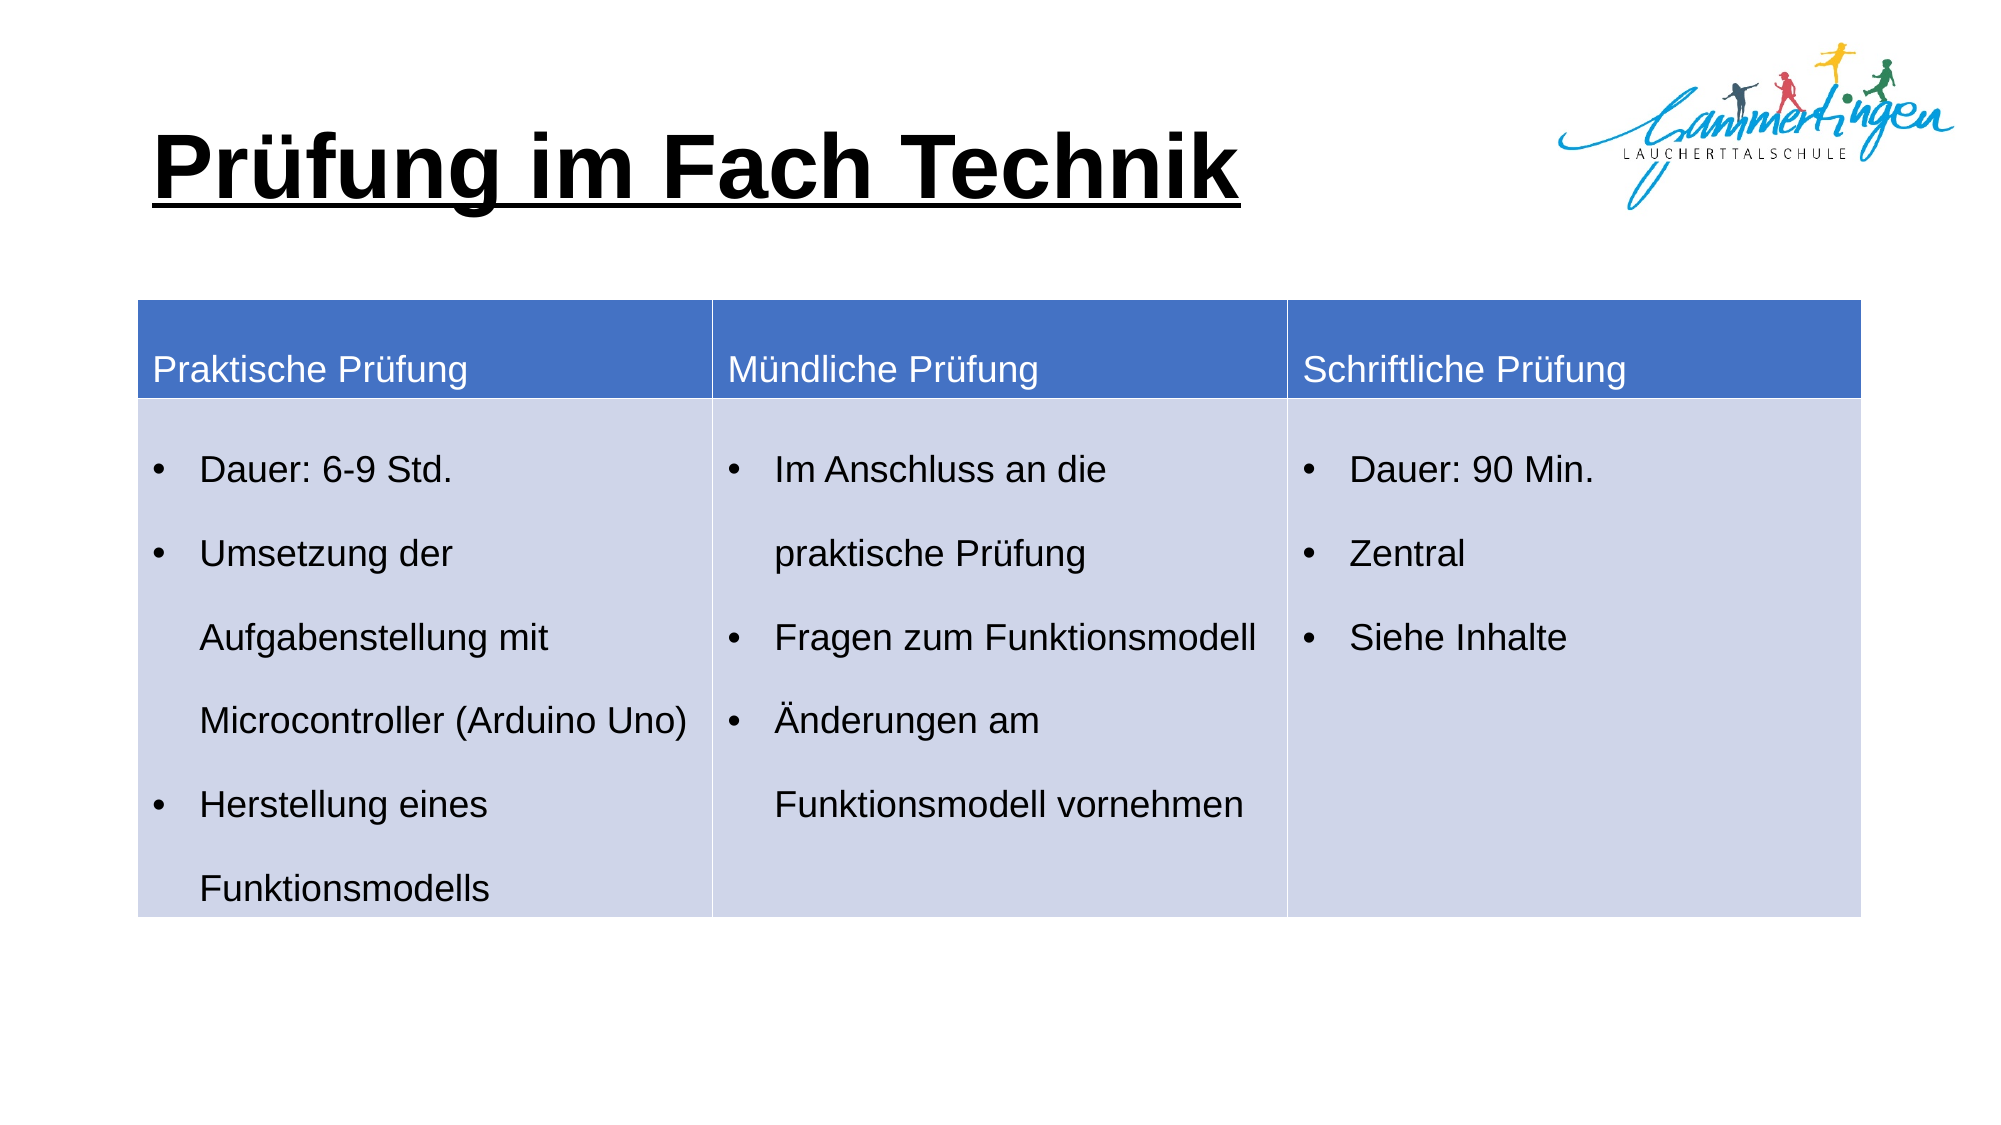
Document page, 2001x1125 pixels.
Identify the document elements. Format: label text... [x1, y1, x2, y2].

picture [1534, 0, 2000, 239]
table_cell Im Anschluss an die praktische Prüfung Fragen zum Funktionsmodell Änderungen am Funktionsmodell vornehmen [713, 399, 1287, 917]
table_cell Dauer: 90 Min. Zentral Siehe Inhalte [1288, 399, 1861, 917]
table_header Schriftliche Prüfung [1288, 300, 1861, 398]
table_header Mündliche Prüfung [713, 300, 1287, 398]
title Prüfung im Fach Technik [137, 59, 1863, 278]
table_cell Dauer: 6-9 Std. Umsetzung der Aufgabenstellung mit Microcontroller (Arduino Uno) Herstellung eines Funktionsmodells [138, 399, 712, 917]
table_header Praktische Prüfung [138, 300, 712, 398]
